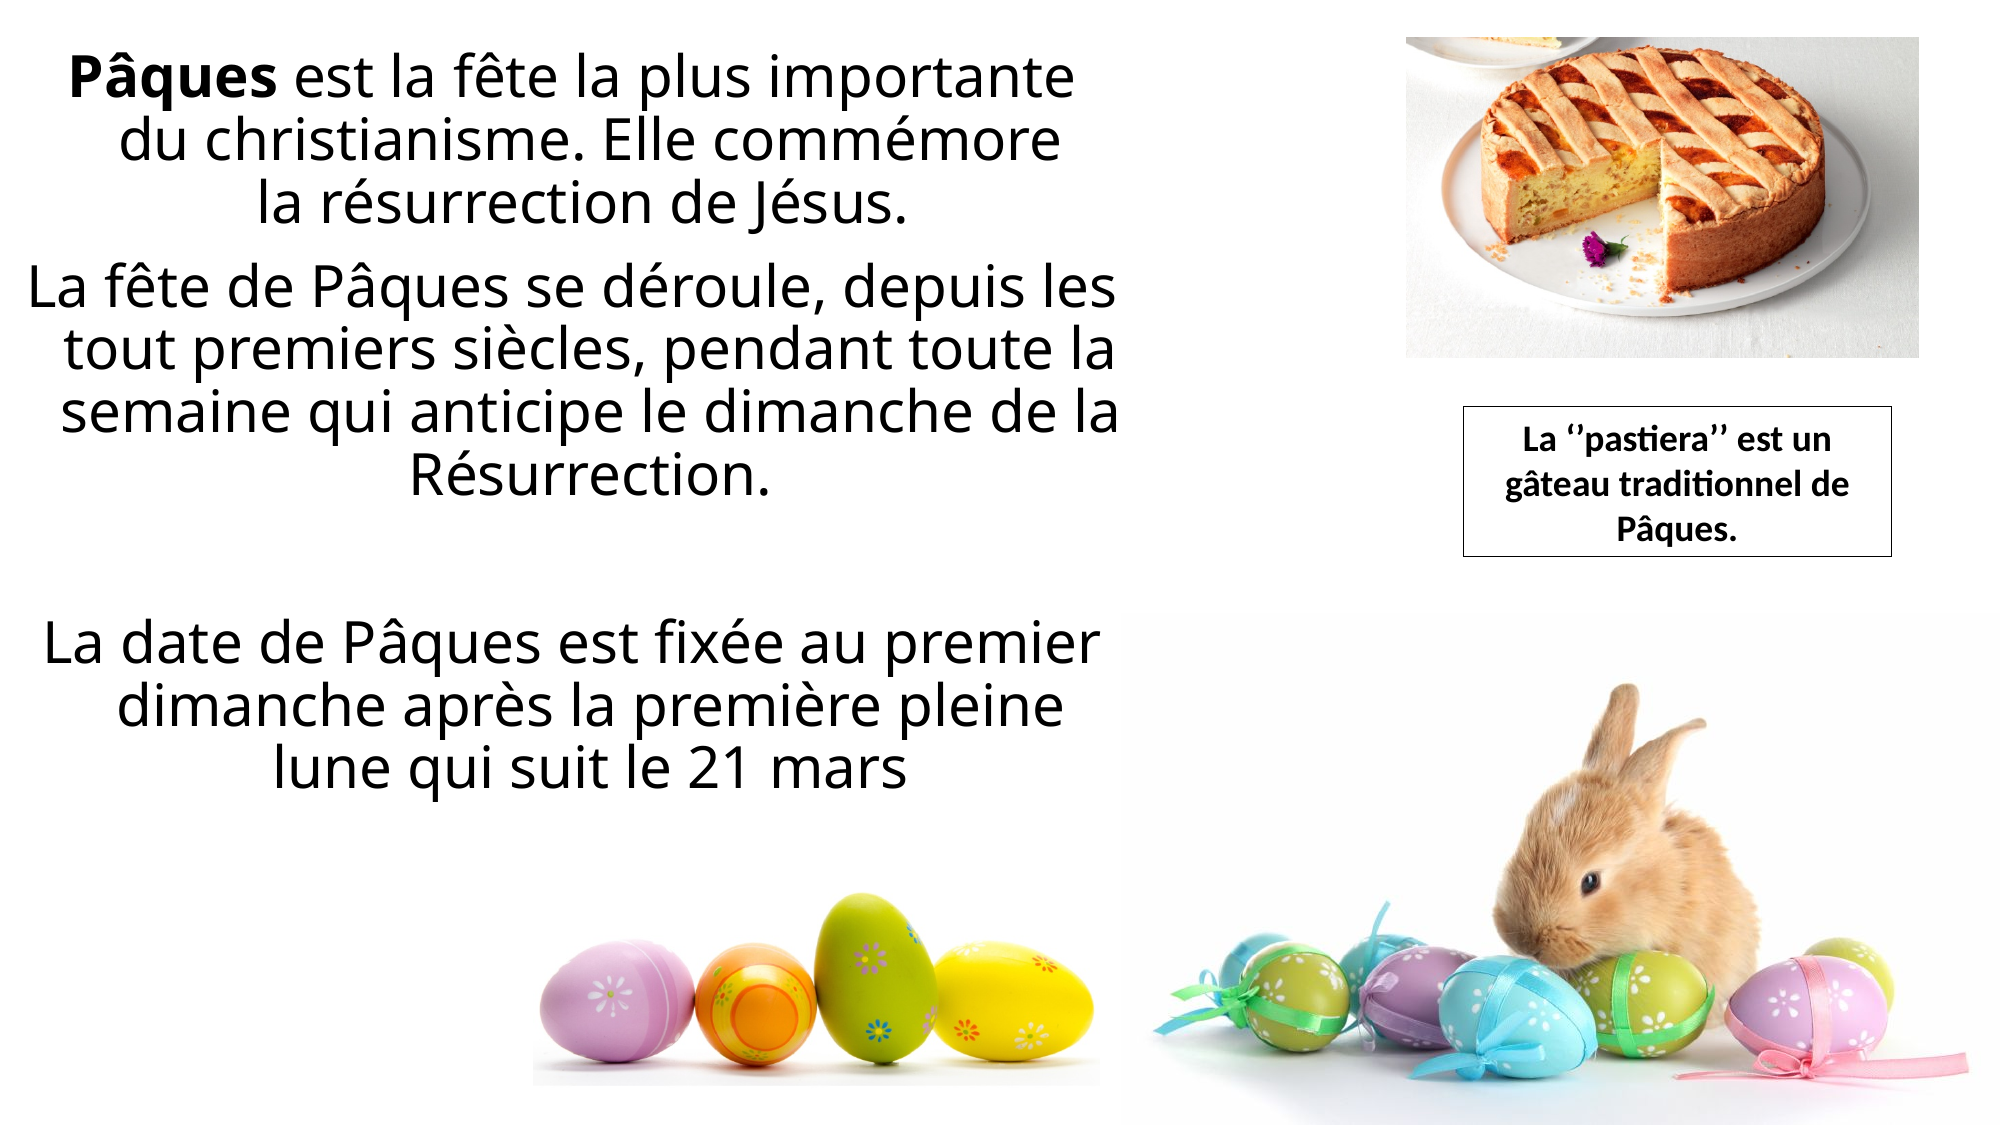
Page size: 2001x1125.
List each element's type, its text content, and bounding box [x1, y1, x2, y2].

picture [1121, 613, 2000, 1125]
picture [532, 826, 1100, 1125]
list Pâques est la fête la plus importante du christianisme. Elle commémore la résurrection de Jésus. La fête de Pâques se déroule, depuis les tout premiers siècles, pendant toute la semaine qui anticipe le dimanche de la Résurrection. La date de Pâques est fixée au premier dimanche après la première pleine lune qui suit le 21 mars [0, 40, 1144, 836]
text_box La ‘’pastiera’’ est un gâteau traditionnel de Pâques. [1463, 406, 1892, 557]
picture [1406, 37, 1919, 359]
